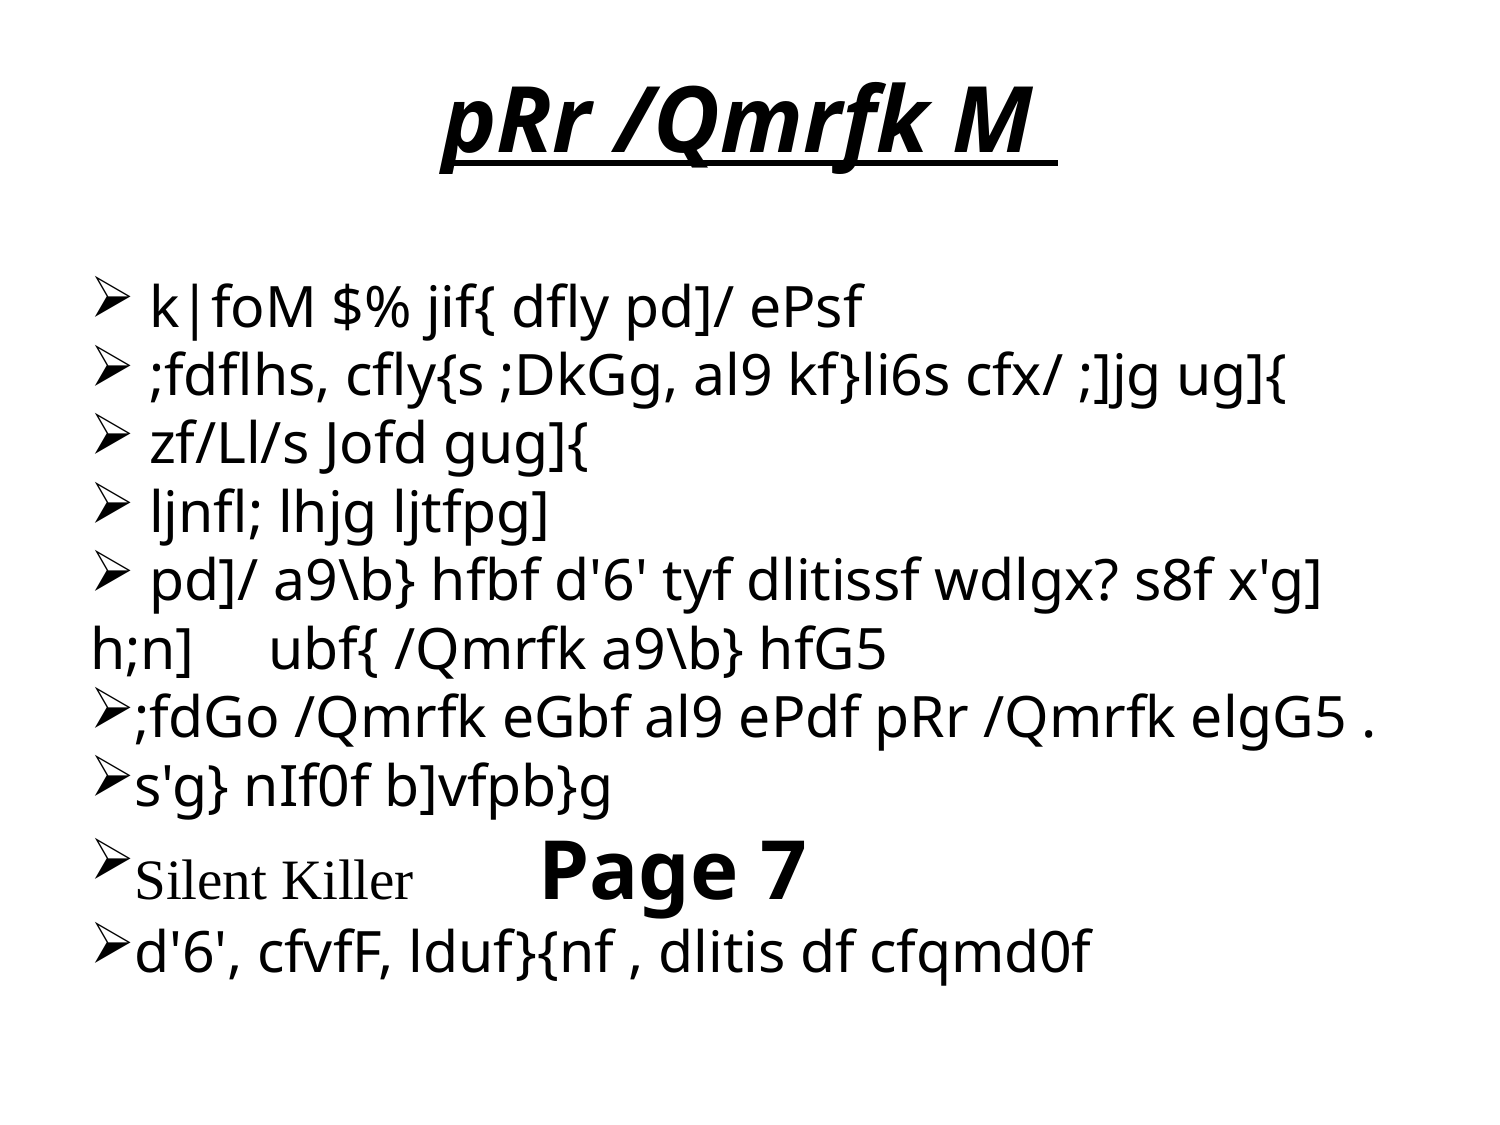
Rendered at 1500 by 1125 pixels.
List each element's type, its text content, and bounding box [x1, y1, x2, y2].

title pRr /Qmrfk M [75, 45, 1425, 233]
list k|foM $% jif{ dfly pd]/ ePsf ;fdflhs, cfly{s ;DkGg, al9 kf}li6s cfx/ ;]jg ug]{ zf/Ll/s Jofd gug]{ ljnfl; lhjg ljtfpg] pd]/ a9\b} hfbf d'6' tyf dlitissf wdlgx? s8f x'g] h;n] ubf{ /Qmrfk a9\b} hfG5 ;fdGo /Qmrfk eGbf al9 ePdf pRr /Qmrfk elgG5 . s'g} nIf0f b]vfpb}g Silent Killer Page 7 d'6', cfvfF, lduf}{nf , dlitis df cfqmd0f [75, 262, 1425, 1005]
